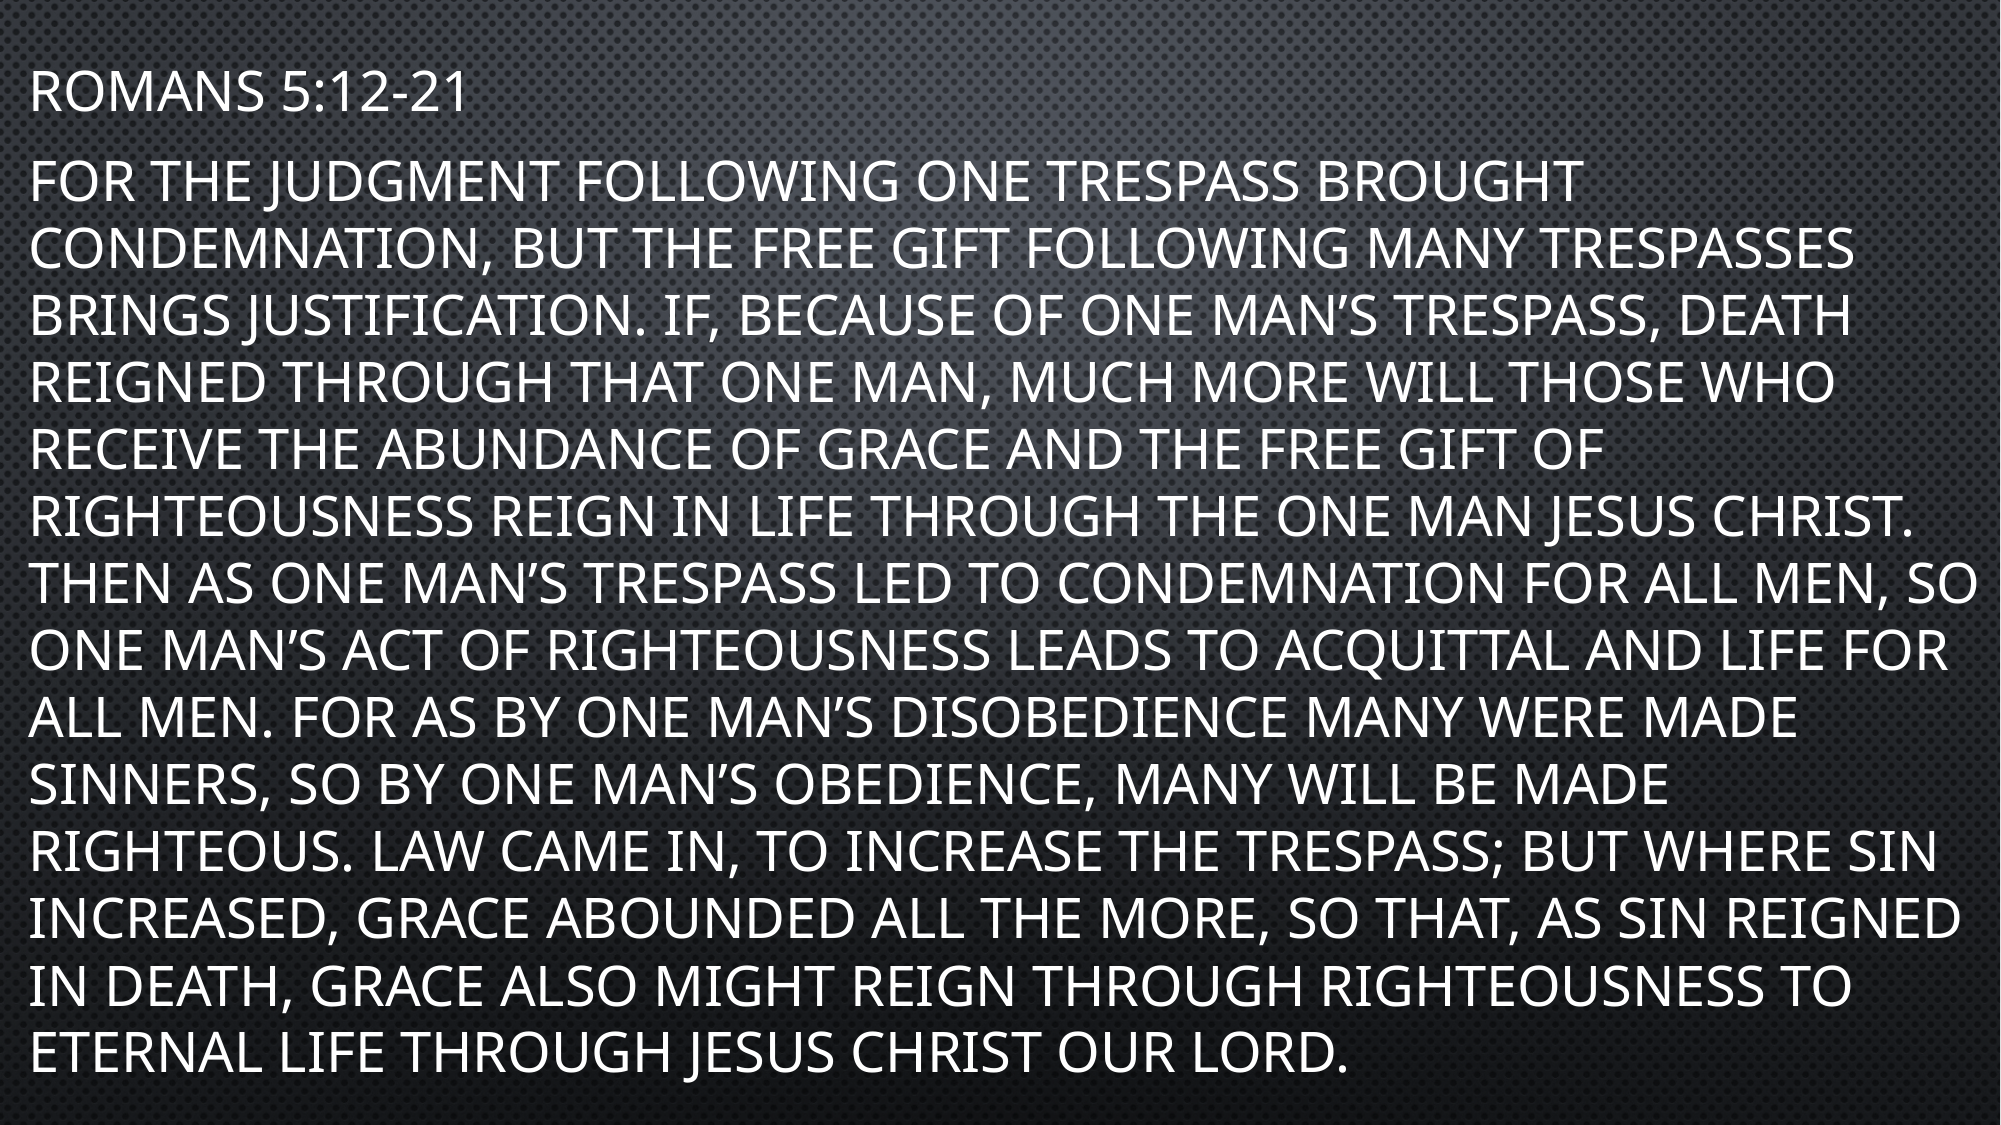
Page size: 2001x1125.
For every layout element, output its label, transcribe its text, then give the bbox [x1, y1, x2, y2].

list Romans 5:12-21 For the judgment following one trespass brought condemnation, but the free gift following many trespasses brings justification. If, because of one man’s trespass, death reigned through that one man, much more will those who receive the abundance of grace and the free gift of righteousness reign in life through the one man Jesus Christ. Then as one man’s trespass led to condemnation for all men, so one man’s act of righteousness leads to acquittal and life for all men. For as by one man’s disobedience many were made sinners, so by one man’s obedience, many will be made righteous. Law came in, to increase the trespass; but where sin increased, grace abounded all the more, so that, as sin reigned in death, grace also might reign through righteousness to eternal life through Jesus Christ our Lord. [13, 37, 2000, 1102]
